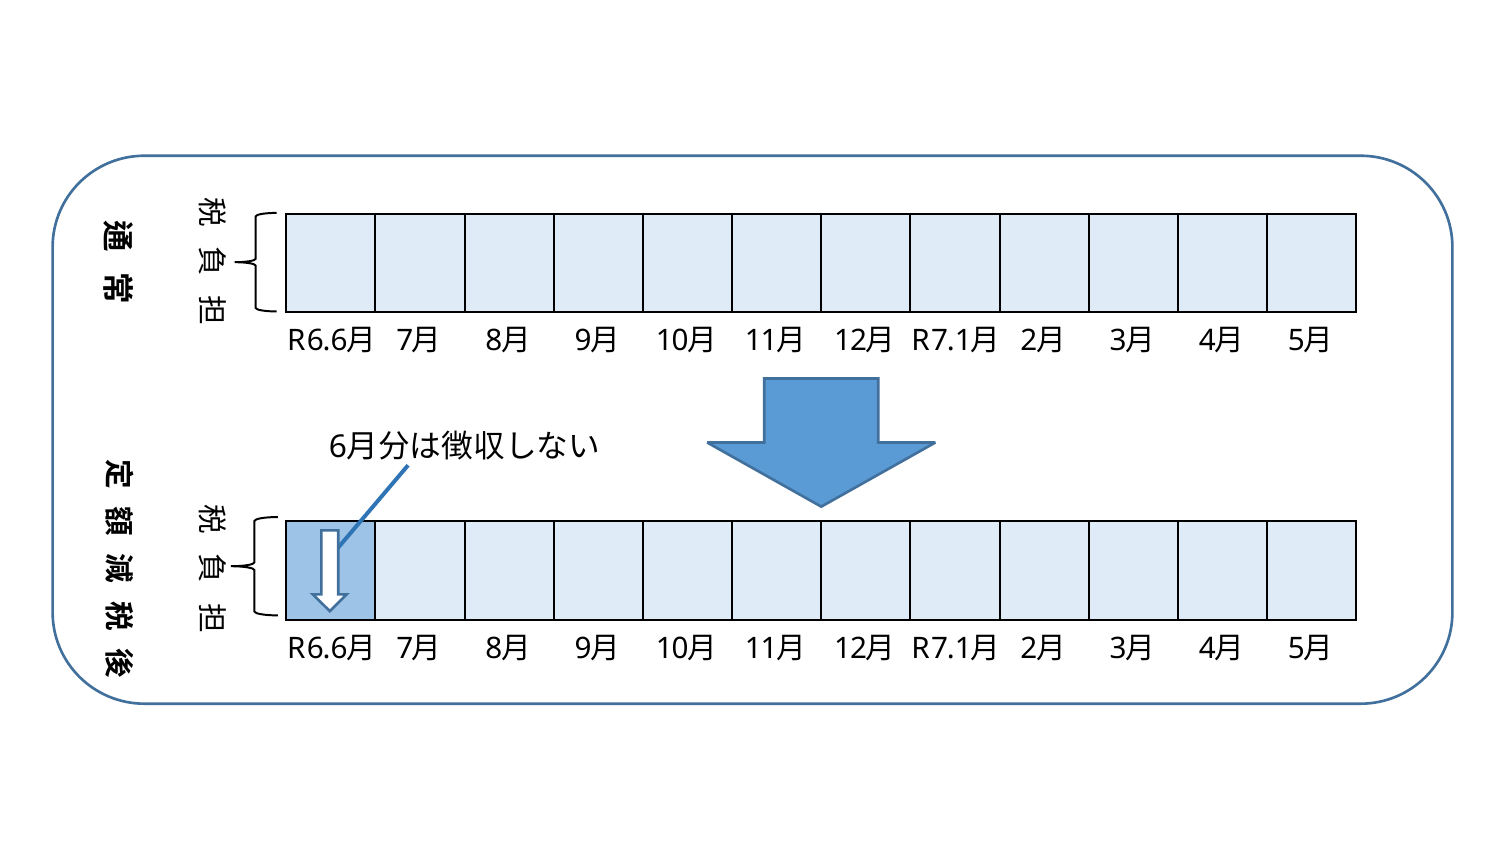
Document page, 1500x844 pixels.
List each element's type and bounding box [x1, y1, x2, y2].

picture [0, 114, 1500, 730]
